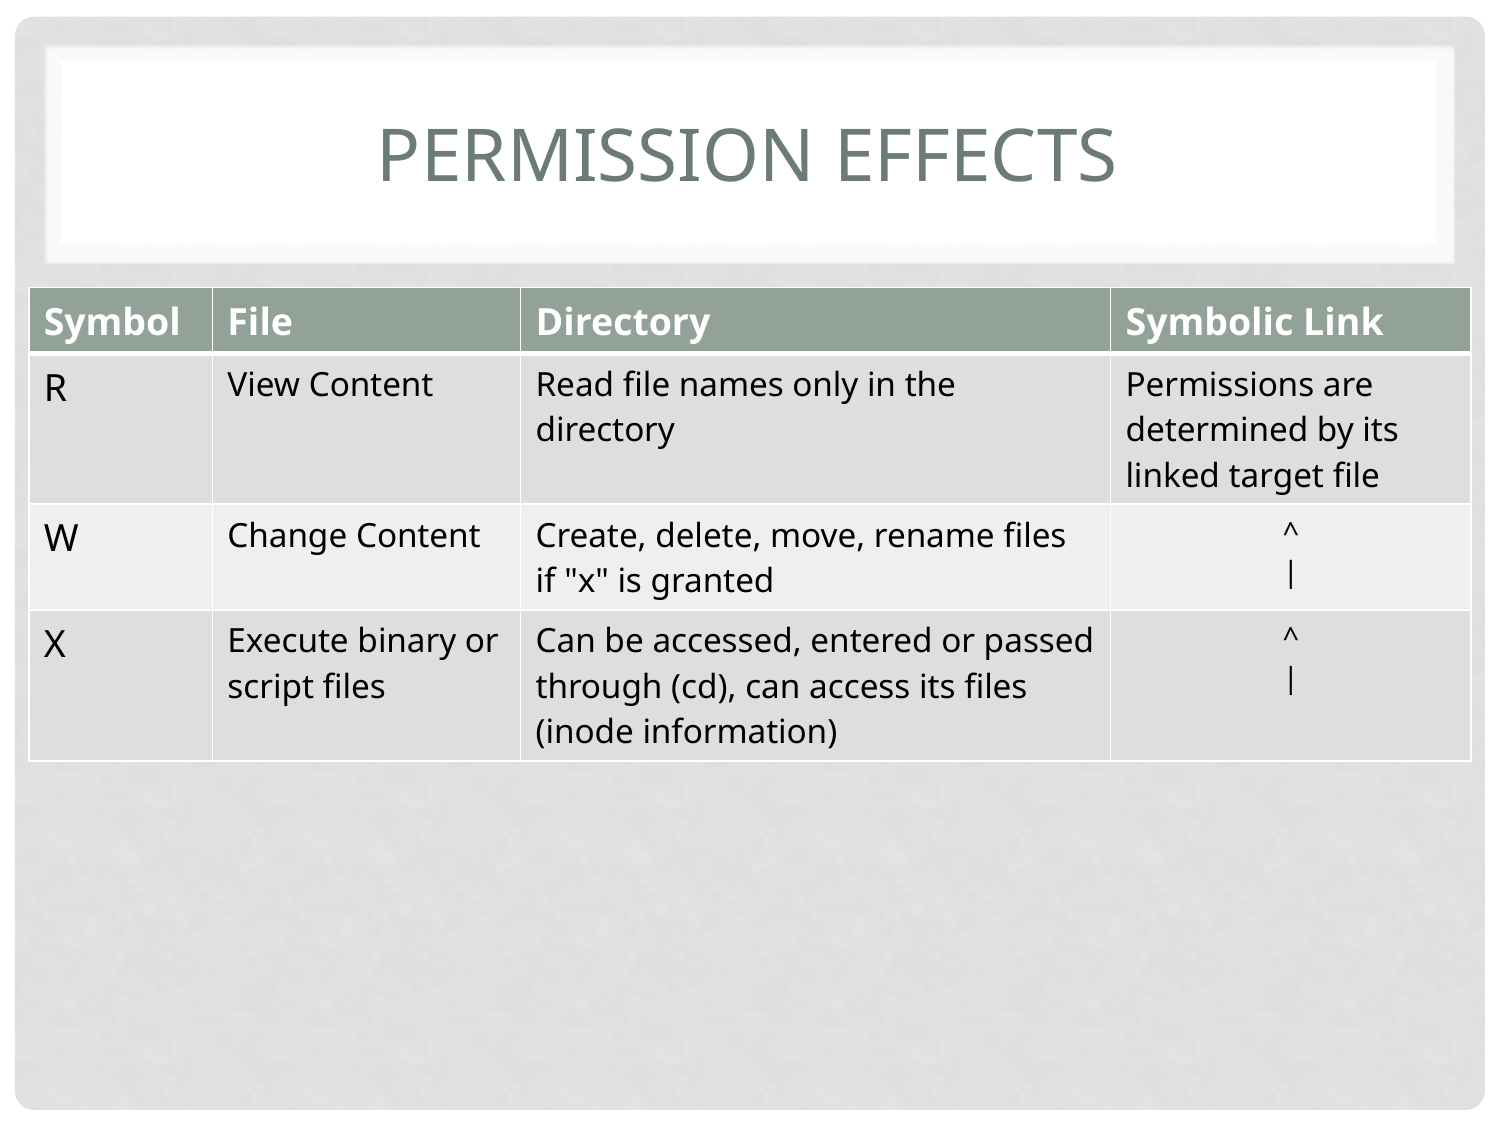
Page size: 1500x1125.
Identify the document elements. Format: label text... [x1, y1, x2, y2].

table_cell W [30, 505, 212, 609]
table_cell X [30, 611, 212, 760]
table_header Directory [521, 288, 1110, 351]
table_cell R [30, 356, 212, 503]
table_cell Create, delete, move, rename files if "x" is granted [521, 505, 1110, 609]
table_cell Execute binary or script files [213, 611, 520, 760]
table_cell ^ | [1111, 505, 1470, 609]
table_cell Change Content [213, 505, 520, 609]
table_cell ^ | [1111, 611, 1470, 760]
table_header File [213, 288, 520, 351]
table_header Symbolic Link [1111, 288, 1470, 351]
table_cell Read file names only in the directory [521, 356, 1110, 503]
table_cell Can be accessed, entered or passed through (cd), can access its files (inode information) [521, 611, 1110, 760]
table_cell Permissions are determined by its linked target file [1111, 356, 1470, 503]
table_header Symbol [30, 288, 212, 351]
table_cell View Content [213, 356, 520, 503]
title Permission effects [69, 66, 1425, 238]
